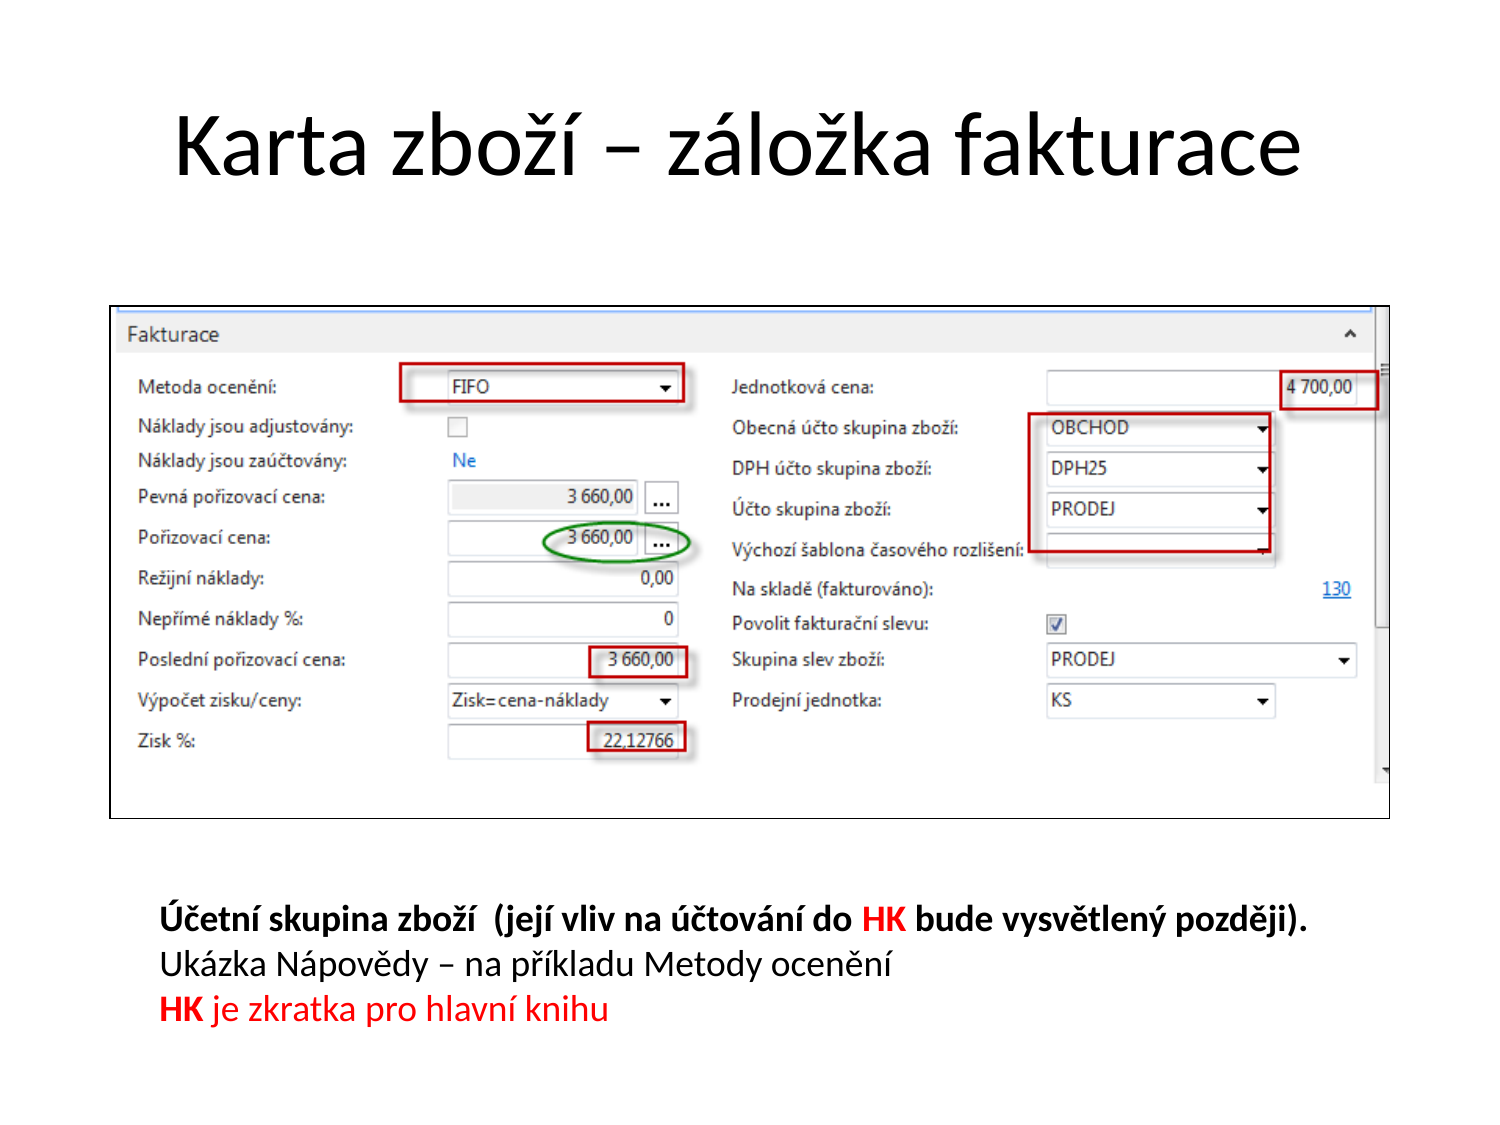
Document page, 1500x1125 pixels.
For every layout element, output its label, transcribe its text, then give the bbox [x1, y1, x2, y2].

title Karta zboží – záložka fakturace [75, 45, 1425, 233]
text_box Účetní skupina zboží (její vliv na účtování do HK bude vysvětlený později). Ukázka Nápovědy – na příkladu Metody ocenění HK je zkratka pro hlavní knihu [144, 886, 1324, 1037]
picture [110, 306, 1390, 819]
